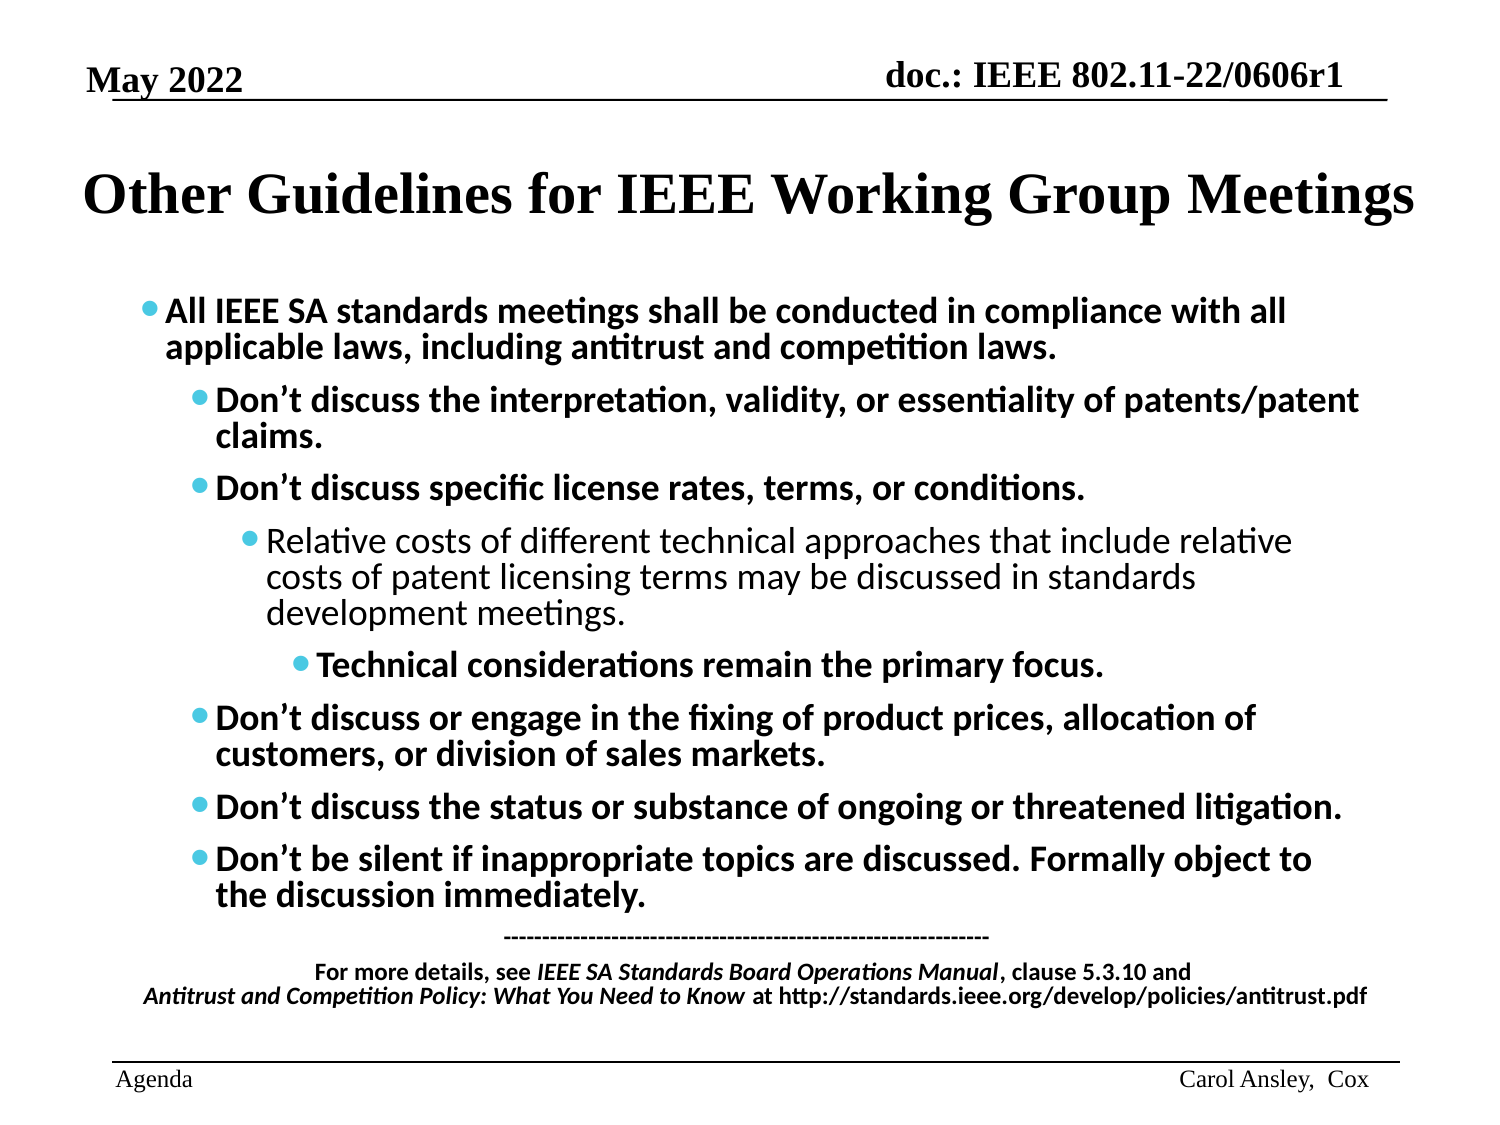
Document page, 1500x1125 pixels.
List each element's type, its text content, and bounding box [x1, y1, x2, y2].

title Other Guidelines for IEEE Working Group Meetings [74, 152, 1426, 184]
list [74, 184, 1426, 973]
text_box All IEEE SA standards meetings shall be conducted in compliance with all applicable laws, including antitrust and competition laws. Don’t discuss the interpretation, validity, or essentiality of patents/patent claims. Don’t discuss specific license rates, terms, or conditions. Relative costs of different technical approaches that include relative costs of patent licensing terms may be discussed in standards development meetings. Technical considerations remain the primary focus. Don’t discuss or engage in the fixing of product prices, allocation of customers, or division of sales markets. Don’t discuss the status or substance of ongoing or threatened litigation. Don’t be silent if inappropriate topics are discussed. Formally object to the discussion immediately. --------------------------------------------------------------- For more details, see IEEE SA Standards Board Operations Manual, clause 5.3.10 and Antitrust and Competition Policy: What You Need to Know at http://standards.ieee.org/develop/policies/antitrust.pdf [125, 287, 1388, 1041]
